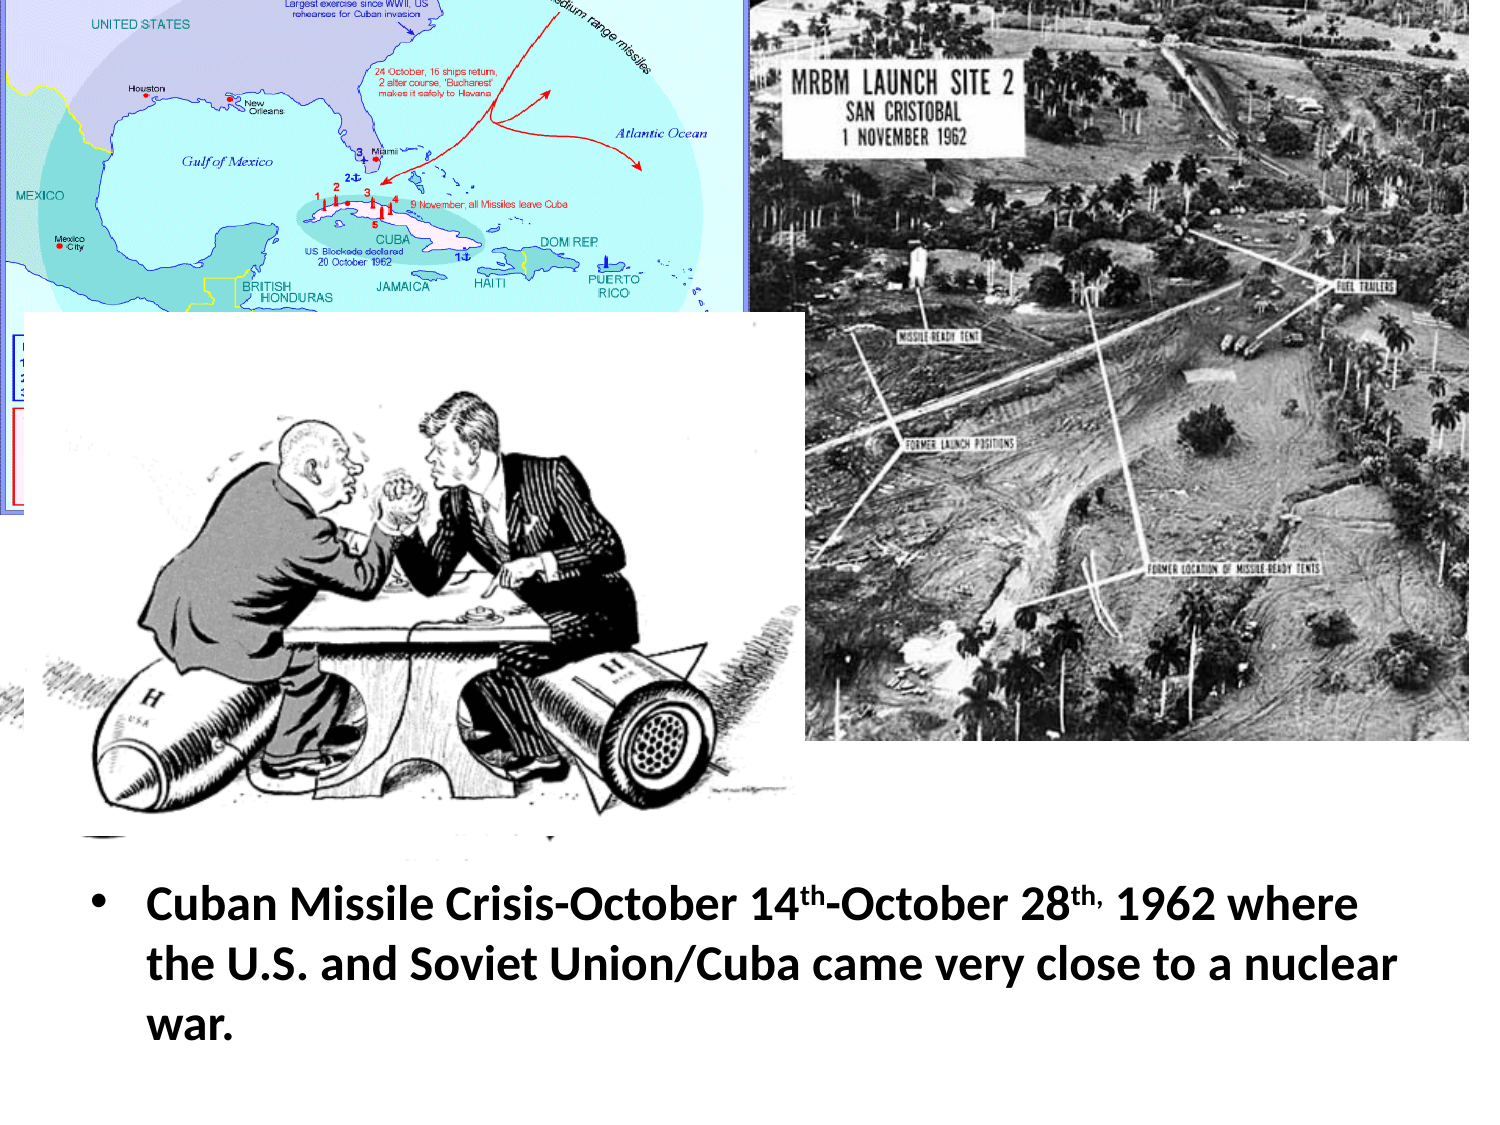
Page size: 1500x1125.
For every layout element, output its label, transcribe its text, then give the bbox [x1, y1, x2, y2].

list Cuban Missile Crisis-October 14th-October 28th, 1962 where the U.S. and Soviet Union/Cuba came very close to a nuclear war. [75, 862, 1425, 1005]
picture [0, 0, 1469, 862]
